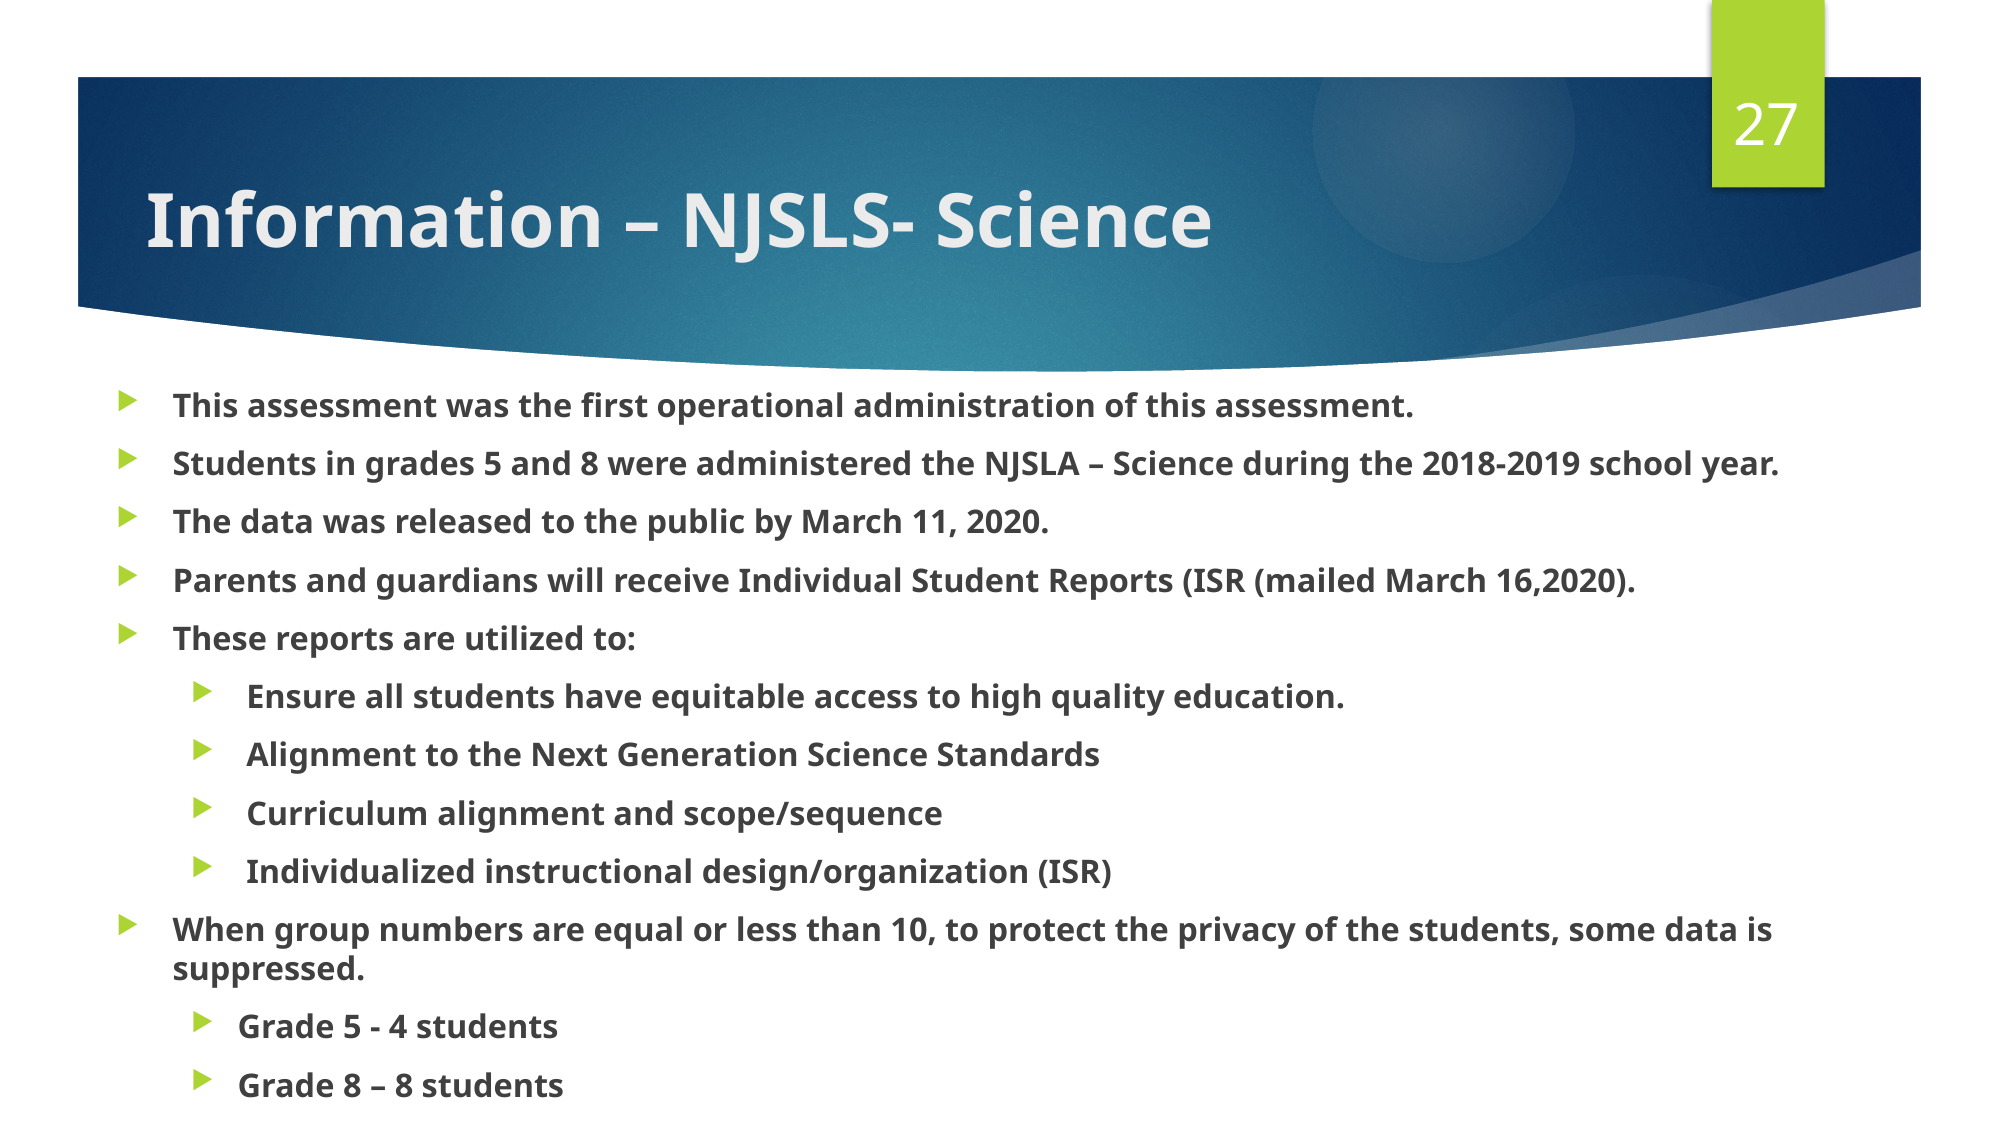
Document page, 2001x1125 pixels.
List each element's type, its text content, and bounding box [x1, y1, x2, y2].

title Information – NJSLS- Science [131, 159, 1627, 276]
list This assessment was the first operational administration of this assessment. Students in grades 5 and 8 were administered the NJSLA – Science during the 2018-2019 school year. The data was released to the public by March 11, 2020. Parents and guardians will receive Individual Student Reports (ISR (mailed March 16,2020). These reports are utilized to: Ensure all students have equitable access to high quality education. Alignment to the Next Generation Science Standards Curriculum alignment and scope/sequence Individualized instructional design/organization (ISR) When group numbers are equal or less than 10, to protect the privacy of the students, some data is suppressed. Grade 5 - 4 students Grade 8 – 8 students [101, 377, 1798, 1125]
slide_number 27 [1698, 48, 1836, 175]
